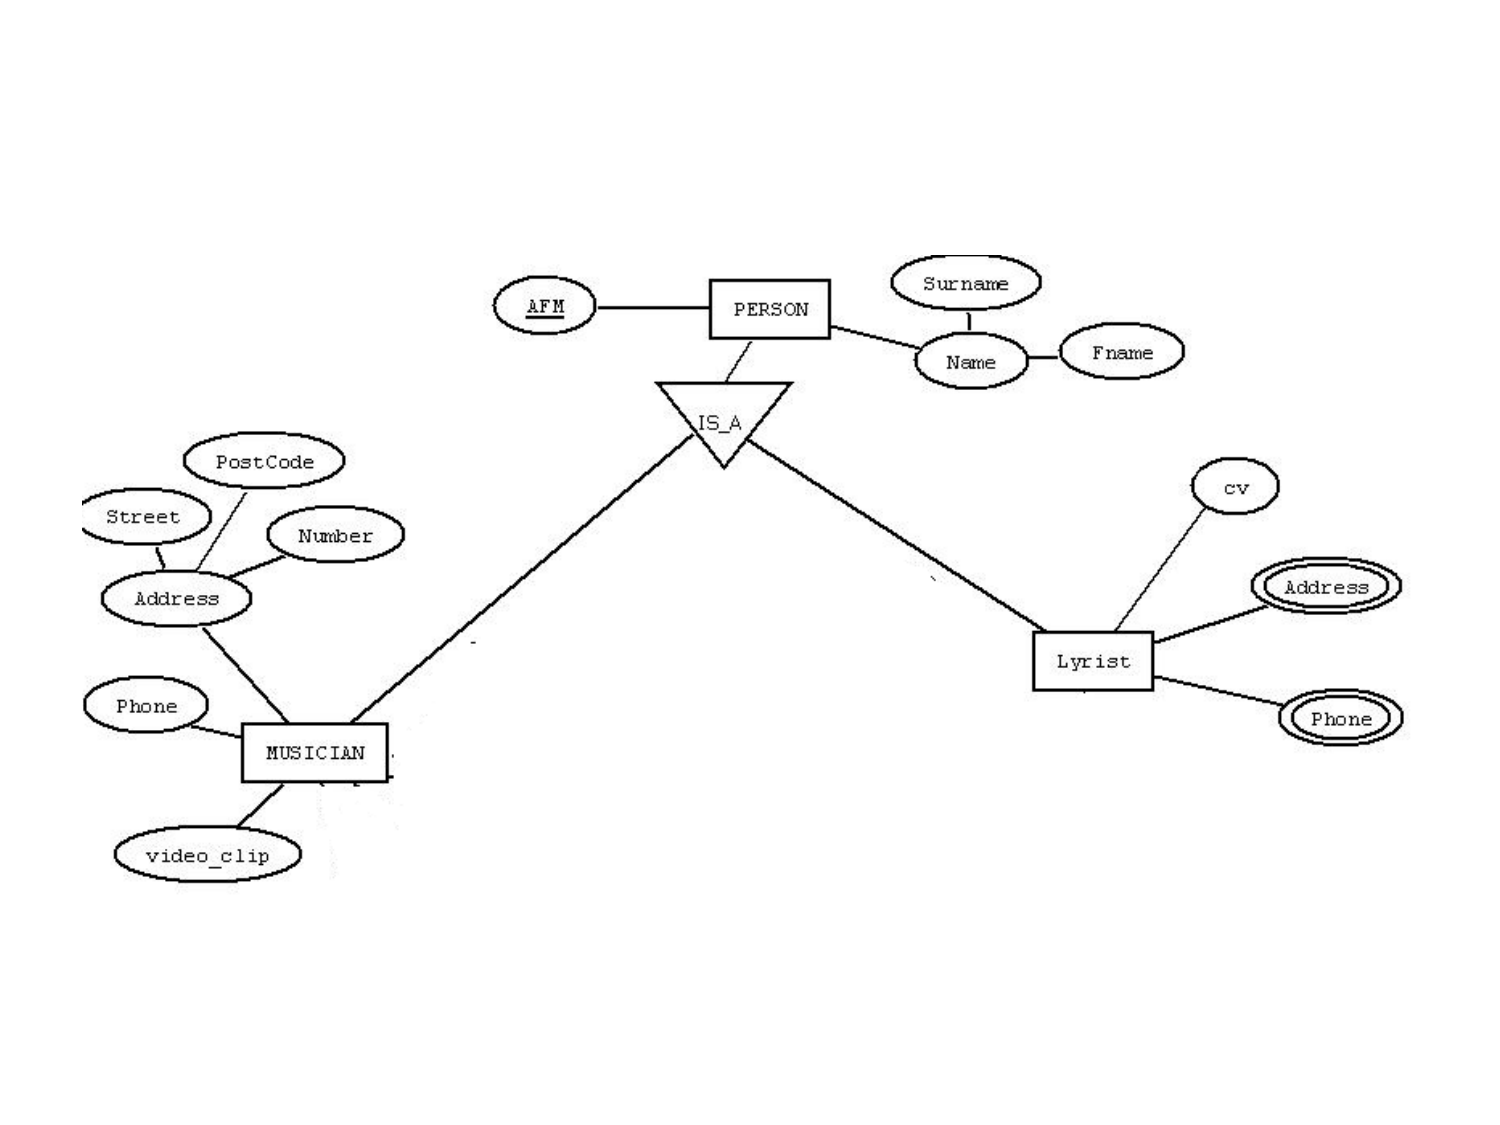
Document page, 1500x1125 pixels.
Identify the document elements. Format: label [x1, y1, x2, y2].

picture [82, 254, 1420, 917]
